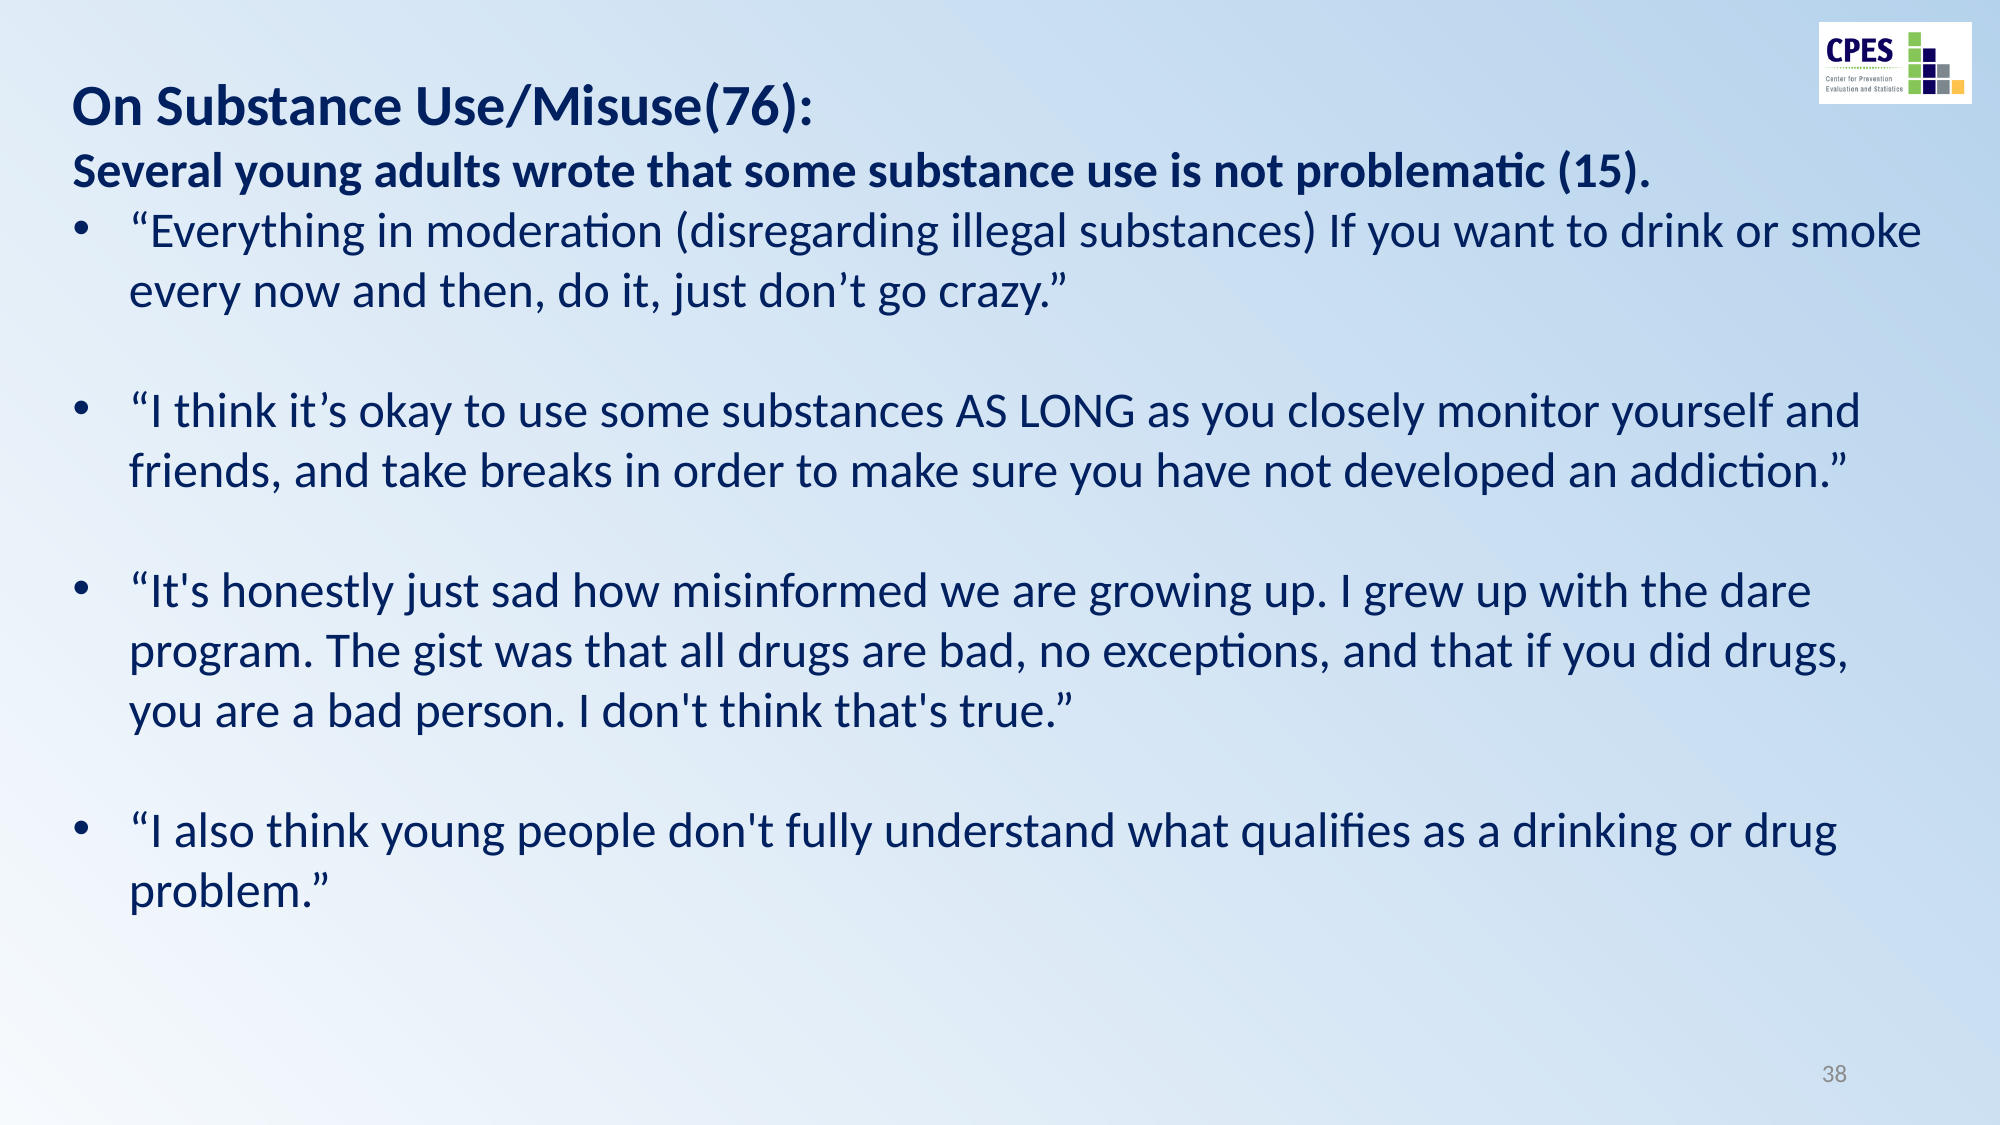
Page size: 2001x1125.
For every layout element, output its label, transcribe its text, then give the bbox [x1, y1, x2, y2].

picture [1819, 22, 1972, 104]
slide_number 38 [1412, 1042, 1863, 1103]
text_box On Substance Use/Misuse(76): Several young adults wrote that some substance use is not problematic (15). “Everything in moderation (disregarding illegal substances) If you want to drink or smoke every now and then, do it, just don’t go crazy.” “I think it’s okay to use some substances AS LONG as you closely monitor yourself and friends, and take breaks in order to make sure you have not developed an addiction.” “It's honestly just sad how misinformed we are growing up. I grew up with the dare program. The gist was that all drugs are bad, no exceptions, and that if you did drugs, you are a bad person. I don't think that's true.” “I also think young people don't fully understand what qualifies as a drinking or drug problem.” [57, 60, 1942, 925]
